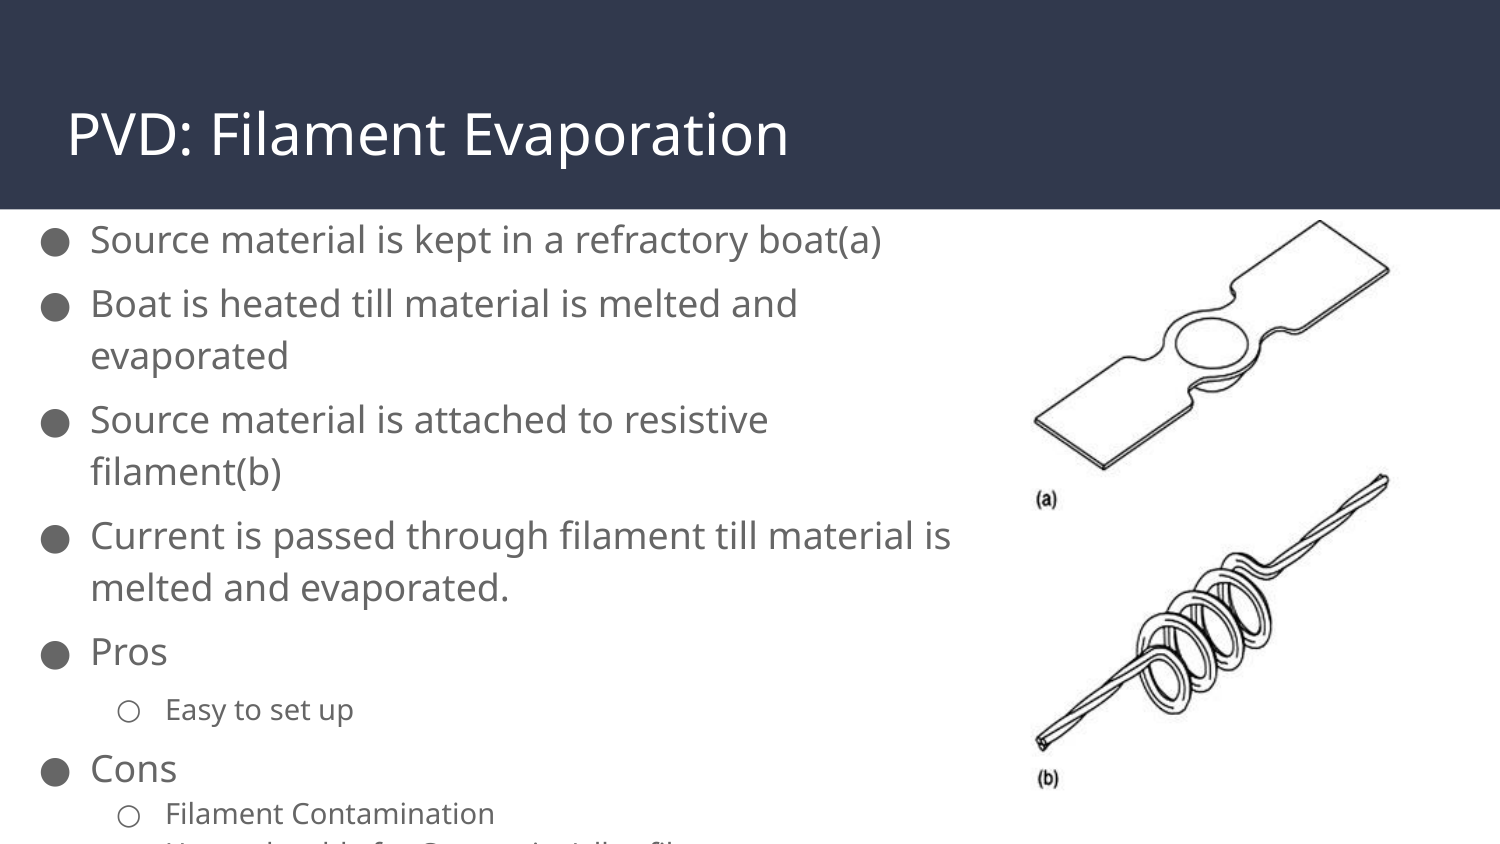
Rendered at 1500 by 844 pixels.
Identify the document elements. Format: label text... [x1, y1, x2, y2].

list Source material is kept in a refractory boat(a) Boat is heated till material is melted and evaporated Source material is attached to resistive filament(b) Current is passed through filament till material is melted and evaporated. Pros Easy to set up Cons Filament Contamination Unemployable for Composite/alloy films Unfeasible for thick films [0, 194, 977, 829]
title PVD: Filament Evaporation [51, 82, 1449, 185]
picture [974, 220, 1450, 807]
